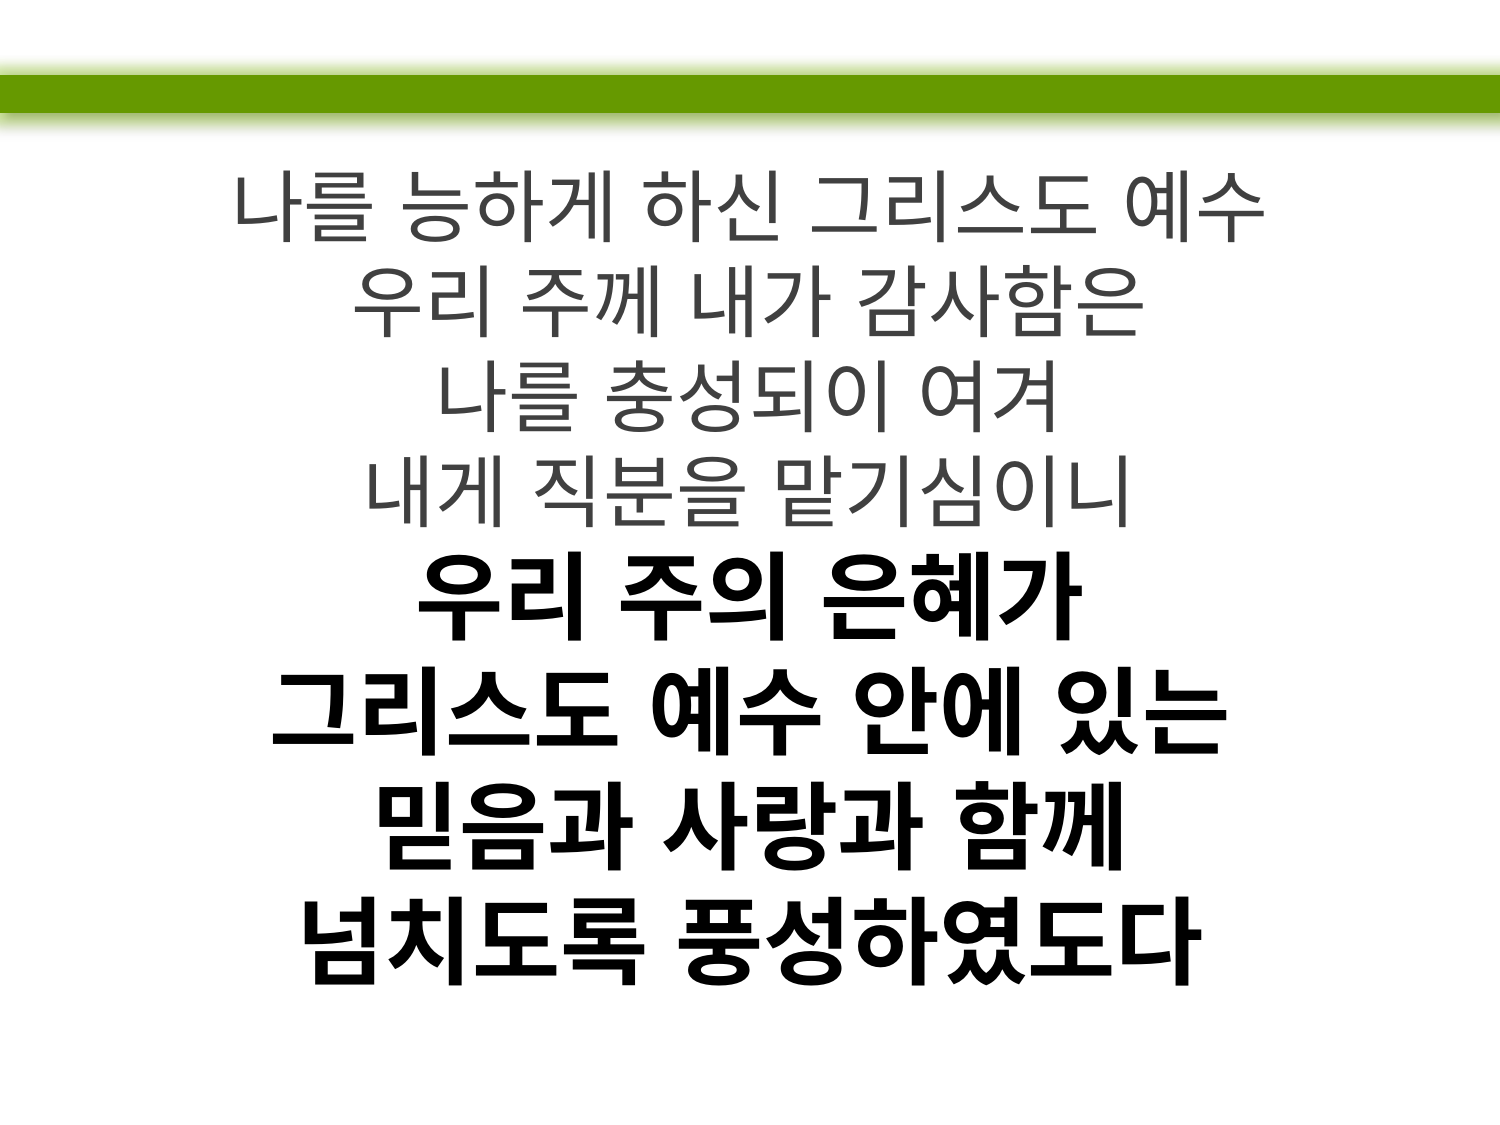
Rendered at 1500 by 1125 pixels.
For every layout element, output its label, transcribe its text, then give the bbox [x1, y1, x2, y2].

text_box 나를 능하게 하신 그리스도 예수 우리 주께 내가 감사함은 나를 충성되이 여겨 내게 직분을 맡기심이니 [0, 149, 1500, 529]
text_box 우리 주의 은혜가 그리스도 예수 안에 있는 믿음과 사랑과 함께 넘치도록 풍성하였도다 [0, 529, 1500, 1005]
text_box [0, 75, 1500, 113]
